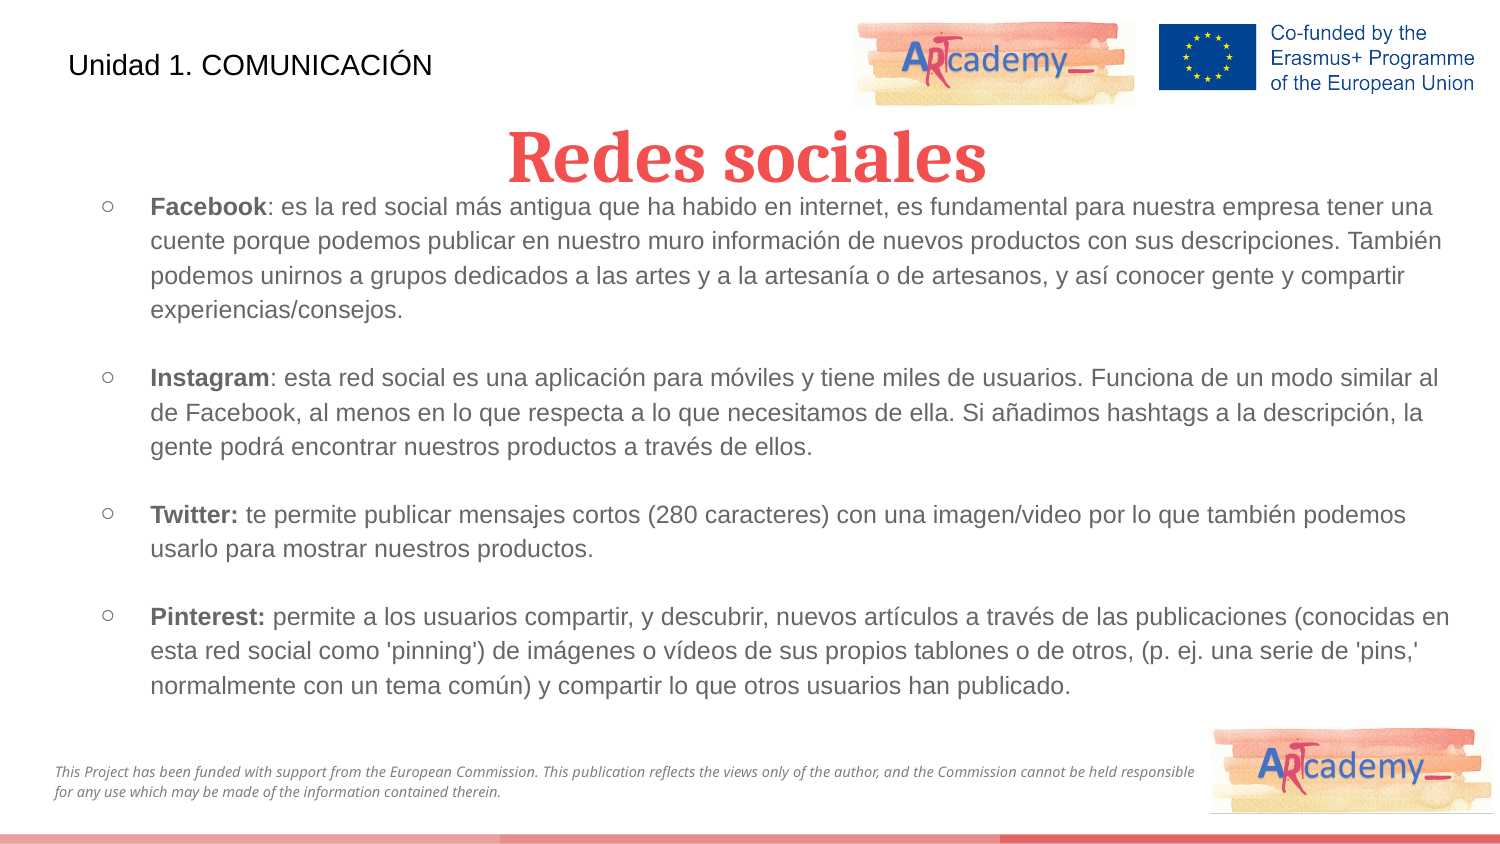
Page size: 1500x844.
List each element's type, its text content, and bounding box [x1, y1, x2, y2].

picture [1210, 709, 1493, 844]
picture [1158, 24, 1474, 94]
text_box Unidad 1. COMUNICACIÓN [53, 39, 474, 89]
picture [854, 2, 1137, 138]
text_box This Project has been funded with support from the European Commission. This publication reflects the views only of the author, and the Commission cannot be held responsible for any use which may be made of the information contained therein. [39, 754, 1205, 799]
list Facebook: es la red social más antigua que ha habido en internet, es fundamental para nuestra empresa tener una cuente porque podemos publicar en nuestro muro información de nuevos productos con sus descripciones. También podemos unirnos a grupos dedicados a las artes y a la artesanía o de artesanos, y así conocer gente y compartir experiencias/consejos. Instagram: esta red social es una aplicación para móviles y tiene miles de usuarios. Funciona de un modo similar al de Facebook, al menos en lo que respecta a lo que necesitamos de ella. Si añadimos hashtags a la descripción, la gente podrá encontrar nuestros productos a través de ellos. Twitter: te permite publicar mensajes cortos (280 caracteres) con una imagen/video por lo que también podemos usarlo para mostrar nuestros productos. Pinterest: permite a los usuarios compartir, y descubrir, nuevos artículos a través de las publicaciones (conocidas en esta red social como 'pinning') de imágenes o vídeos de sus propios tablones o de otros, (p. ej. una serie de 'pins,' normalmente con un tema común) y compartir lo que otros usuarios han publicado. [0, 171, 1474, 722]
title Redes sociales [162, 4, 1333, 171]
